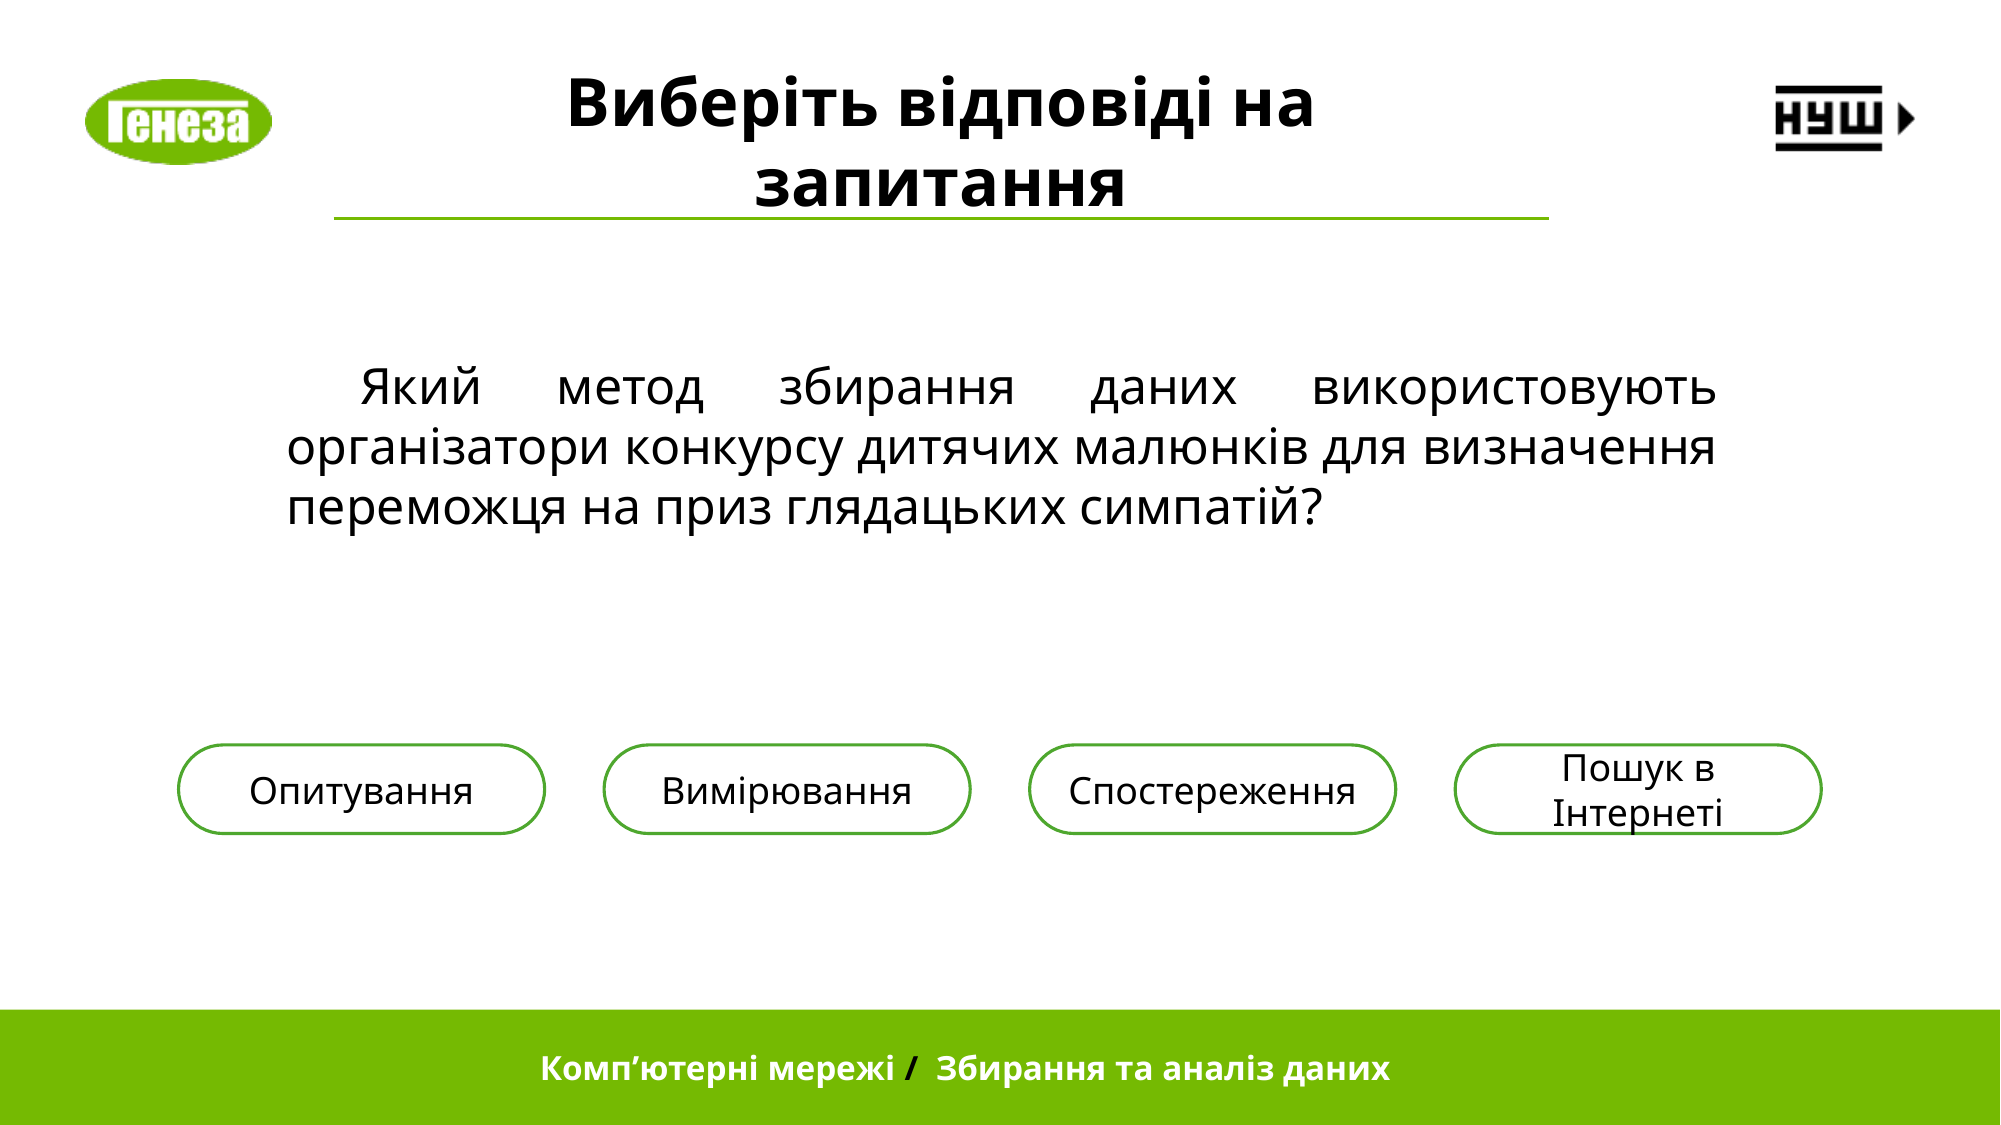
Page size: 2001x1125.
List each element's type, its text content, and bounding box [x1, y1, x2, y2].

text_box Пошук в Інтернеті [1453, 743, 1823, 836]
picture [1690, 70, 2000, 244]
picture [85, 79, 273, 165]
text_box Вимірювання [602, 743, 972, 836]
footer [662, 1042, 1338, 1103]
text_box Виберіть відповіді на запитання [365, 220, 1517, 228]
text_box Комп’ютерні мережі / Збирання та аналіз даних [307, 1036, 1624, 1098]
text_box [0, 1008, 2000, 1125]
text_box Який метод збирання даних використовують організатори конкурсу дитячих малюнків для визначення переможця на приз глядацьких симпатій? [271, 346, 1734, 542]
text_box Опитування [176, 743, 547, 836]
text_box Спостереження [1028, 743, 1398, 836]
text_box Виберіть відповіді на запитання [365, 52, 1517, 217]
